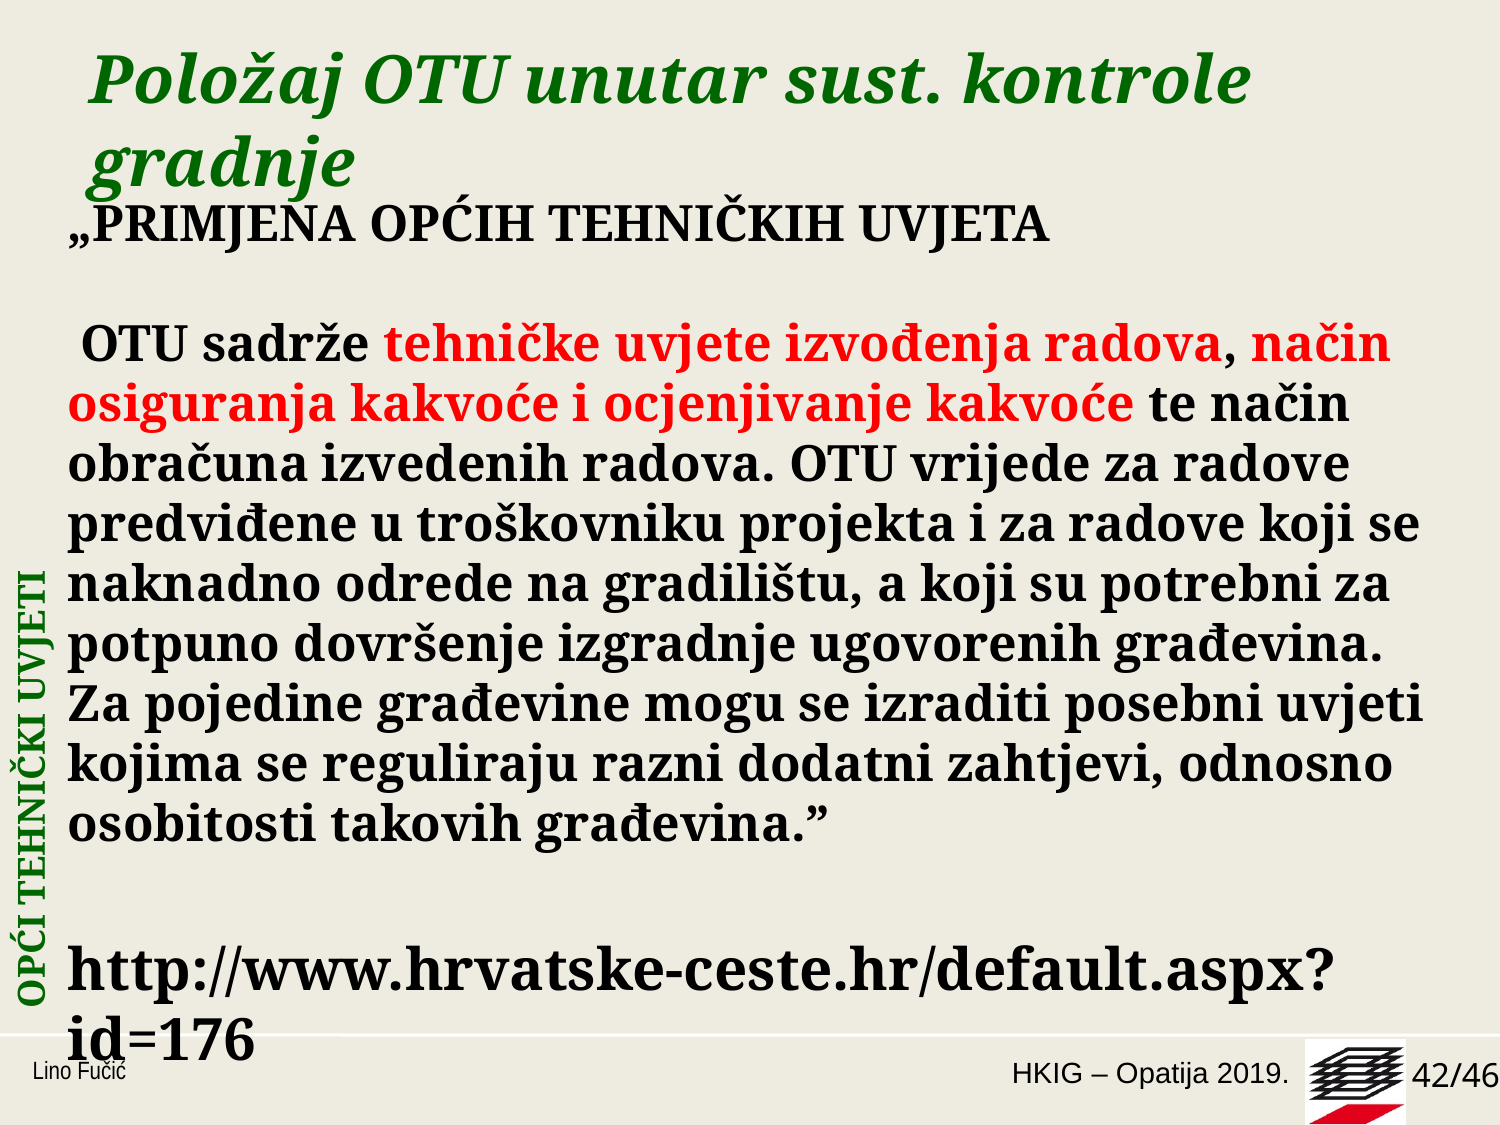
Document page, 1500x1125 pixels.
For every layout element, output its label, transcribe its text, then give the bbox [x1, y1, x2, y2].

title Položaj OTU unutar sust. kontrole gradnje [75, 45, 1425, 126]
picture [1305, 1039, 1406, 1125]
slide_number 42/46 [1316, 1046, 1500, 1125]
text_box „PRIMJENA OPĆIH TEHNIČKIH UVJETA OTU sadrže tehničke uvjete izvođenja radova, način osiguranja kakvoće i ocjenjivanje kakvoće te način obračuna izvedenih radova. OTU vrijede za radove predviđene u troškovniku projekta i za radove koji se naknadno odrede na gradilištu, a koji su potrebni za potpuno dovršenje izgradnje ugovorenih građevina. Za pojedine građevine mogu se izraditi posebni uvjeti kojima se reguliraju razni dodatni zahtjevi, odnosno osobitosti takovih građevina.” http://www.hrvatske-ceste.hr/default.aspx?id=176 [53, 184, 1459, 988]
slide_number Lino Fučić [17, 1046, 343, 1125]
text_box OPĆI TEHNIČKI UVJETI [0, 361, 76, 1024]
